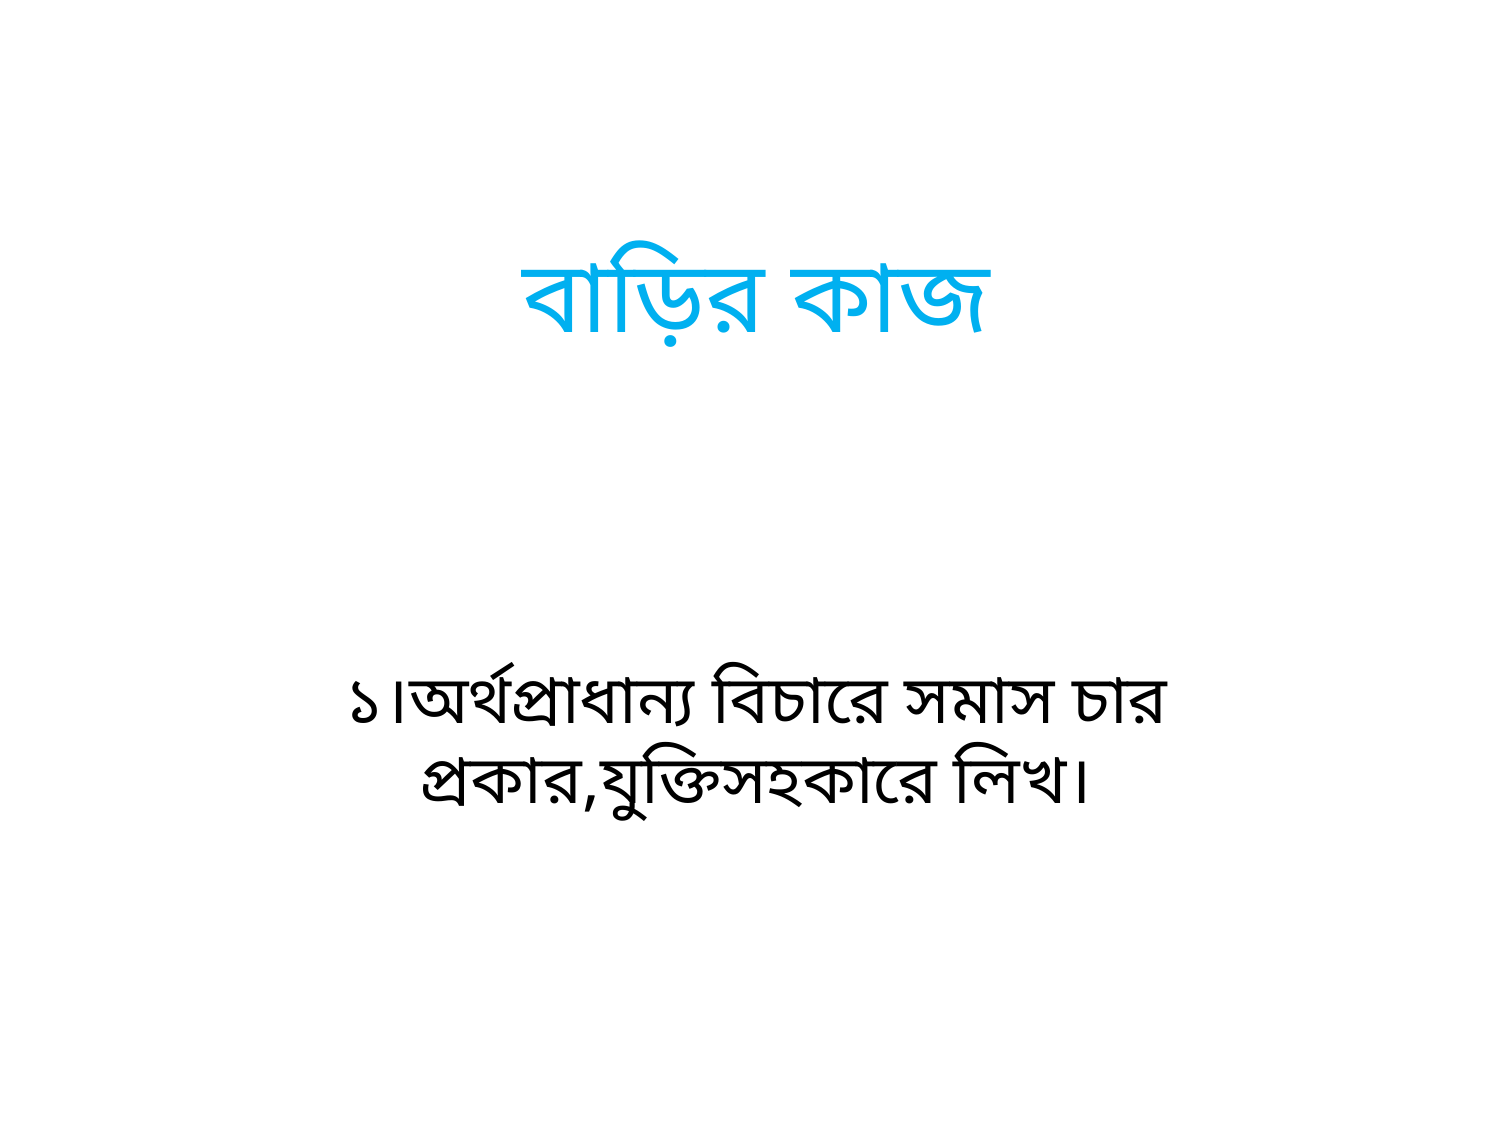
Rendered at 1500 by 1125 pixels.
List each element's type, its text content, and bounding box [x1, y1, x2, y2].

text_box বাড়ির কাজ [362, 224, 1150, 360]
text_box ১।অর্থপ্রাধান্য বিচারে সমাস চার প্রকার,যুক্তিসহকারে লিখ। [124, 649, 1388, 825]
